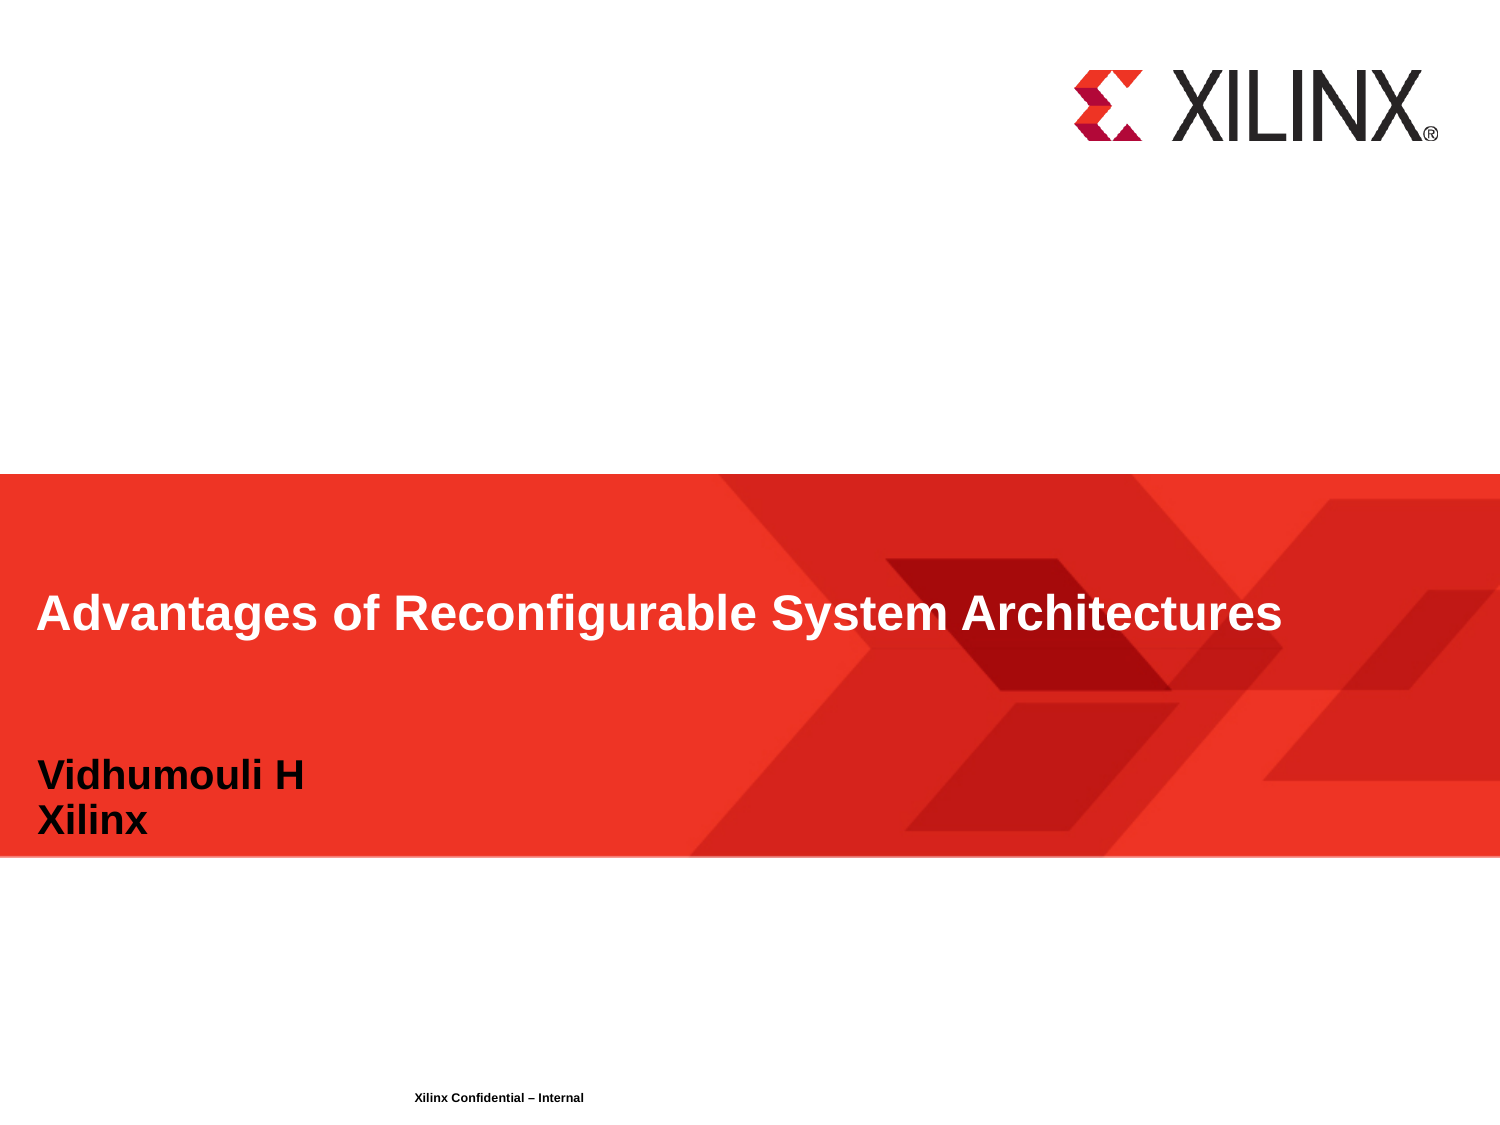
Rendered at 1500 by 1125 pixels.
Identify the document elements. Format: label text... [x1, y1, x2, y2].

picture [1074, 70, 1438, 141]
title Advantages of Reconfigurable System Architectures [20, 519, 1500, 703]
picture [0, 474, 1500, 858]
subtitle Vidhumouli H Xilinx [22, 743, 839, 855]
